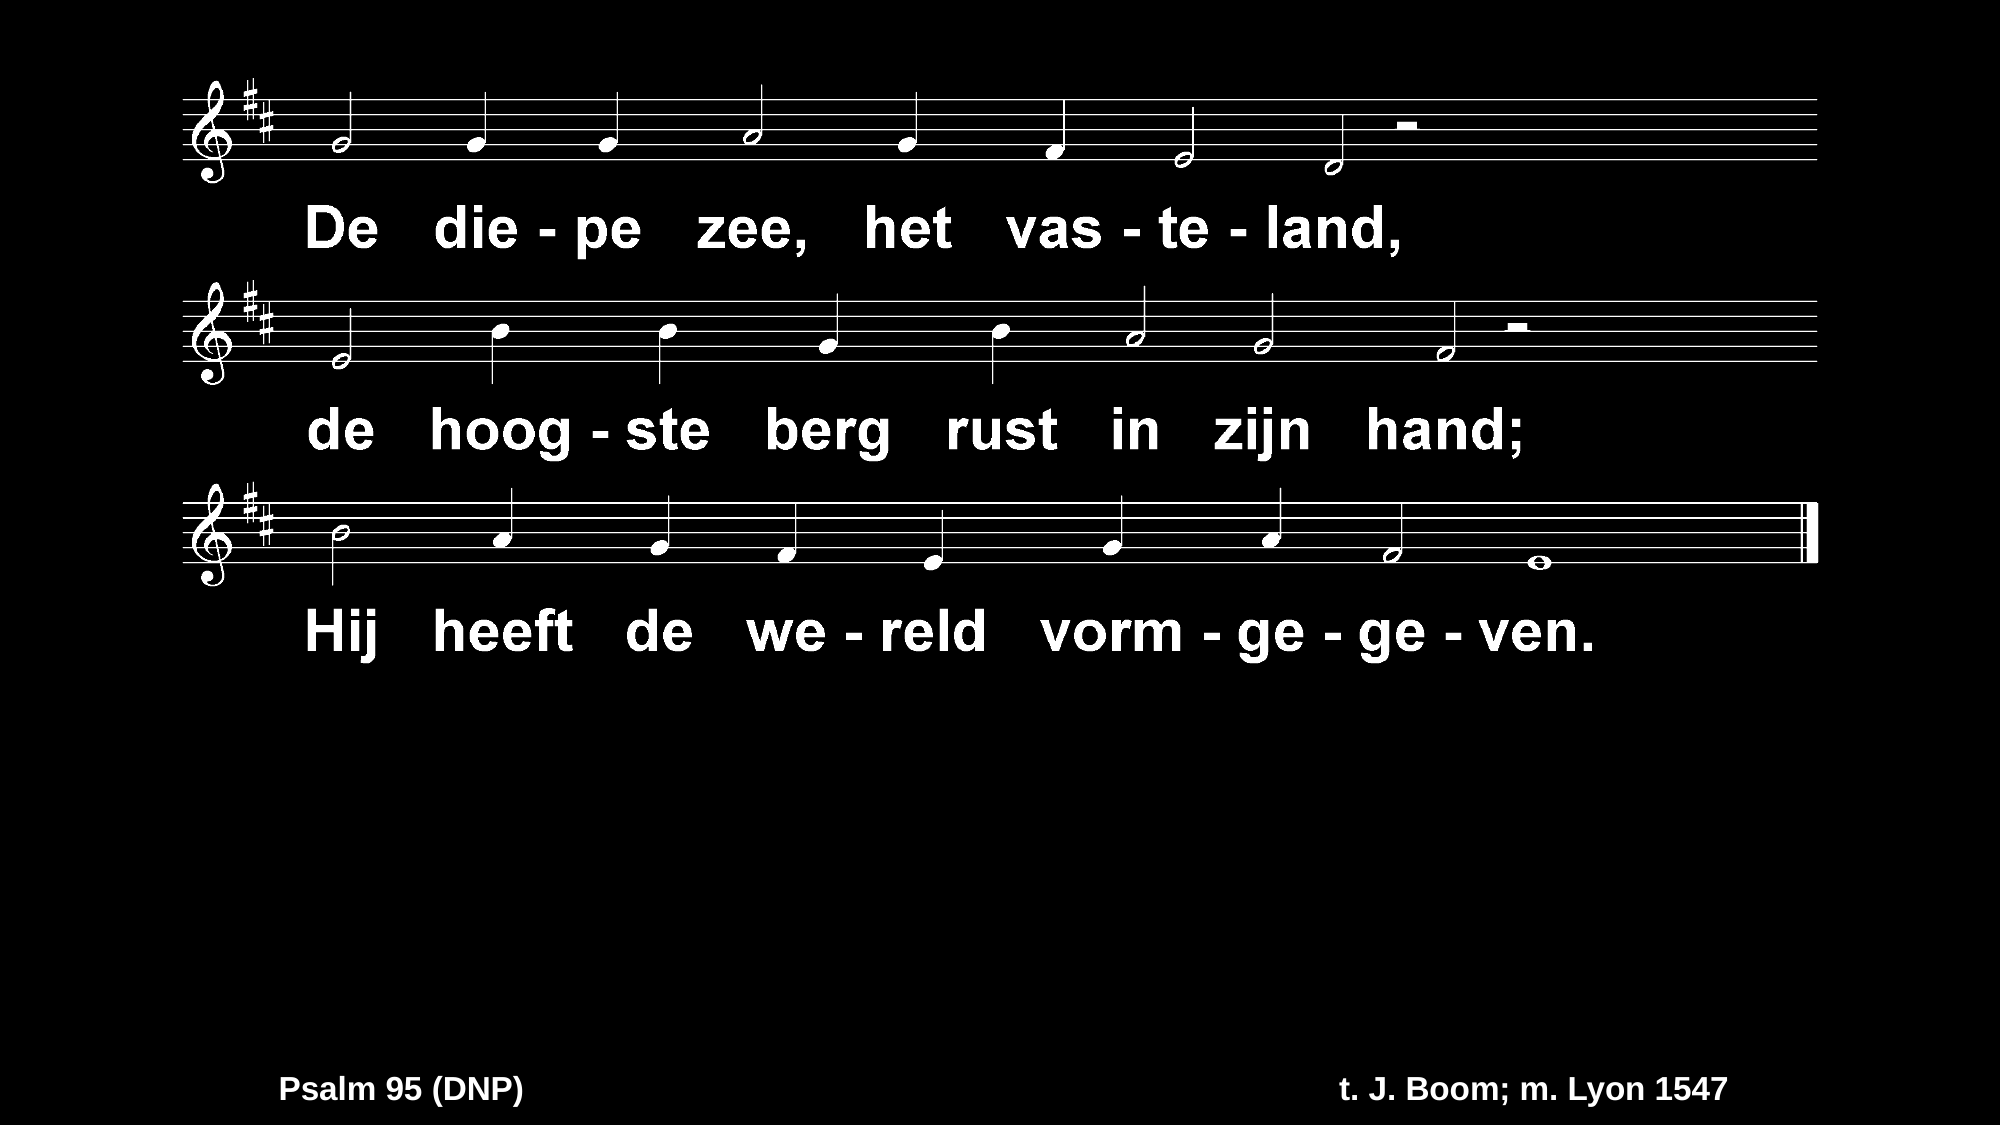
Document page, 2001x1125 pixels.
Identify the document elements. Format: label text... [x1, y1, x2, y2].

text_box Psalm 95 (DNP) t. J. Boom; m. Lyon 1547 [263, 1059, 1745, 1115]
picture [166, 62, 1834, 679]
